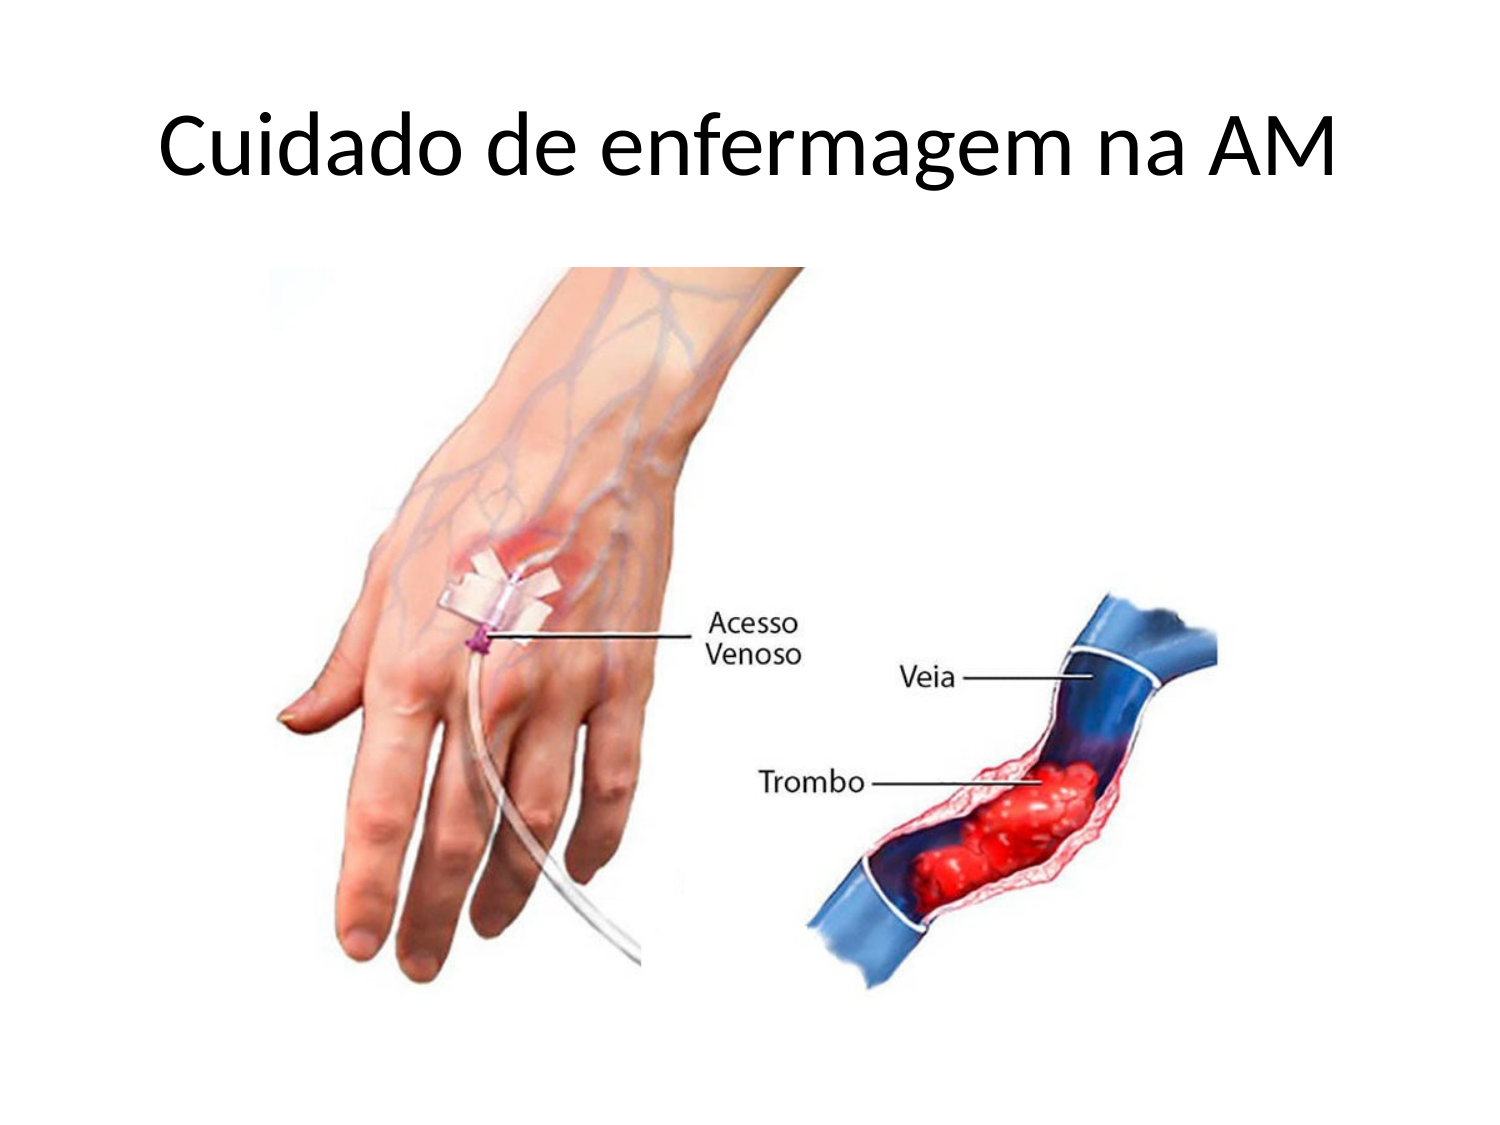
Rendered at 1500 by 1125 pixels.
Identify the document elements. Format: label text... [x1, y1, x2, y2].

title Cuidado de enfermagem na AM [75, 45, 1425, 233]
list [74, 266, 1426, 1000]
